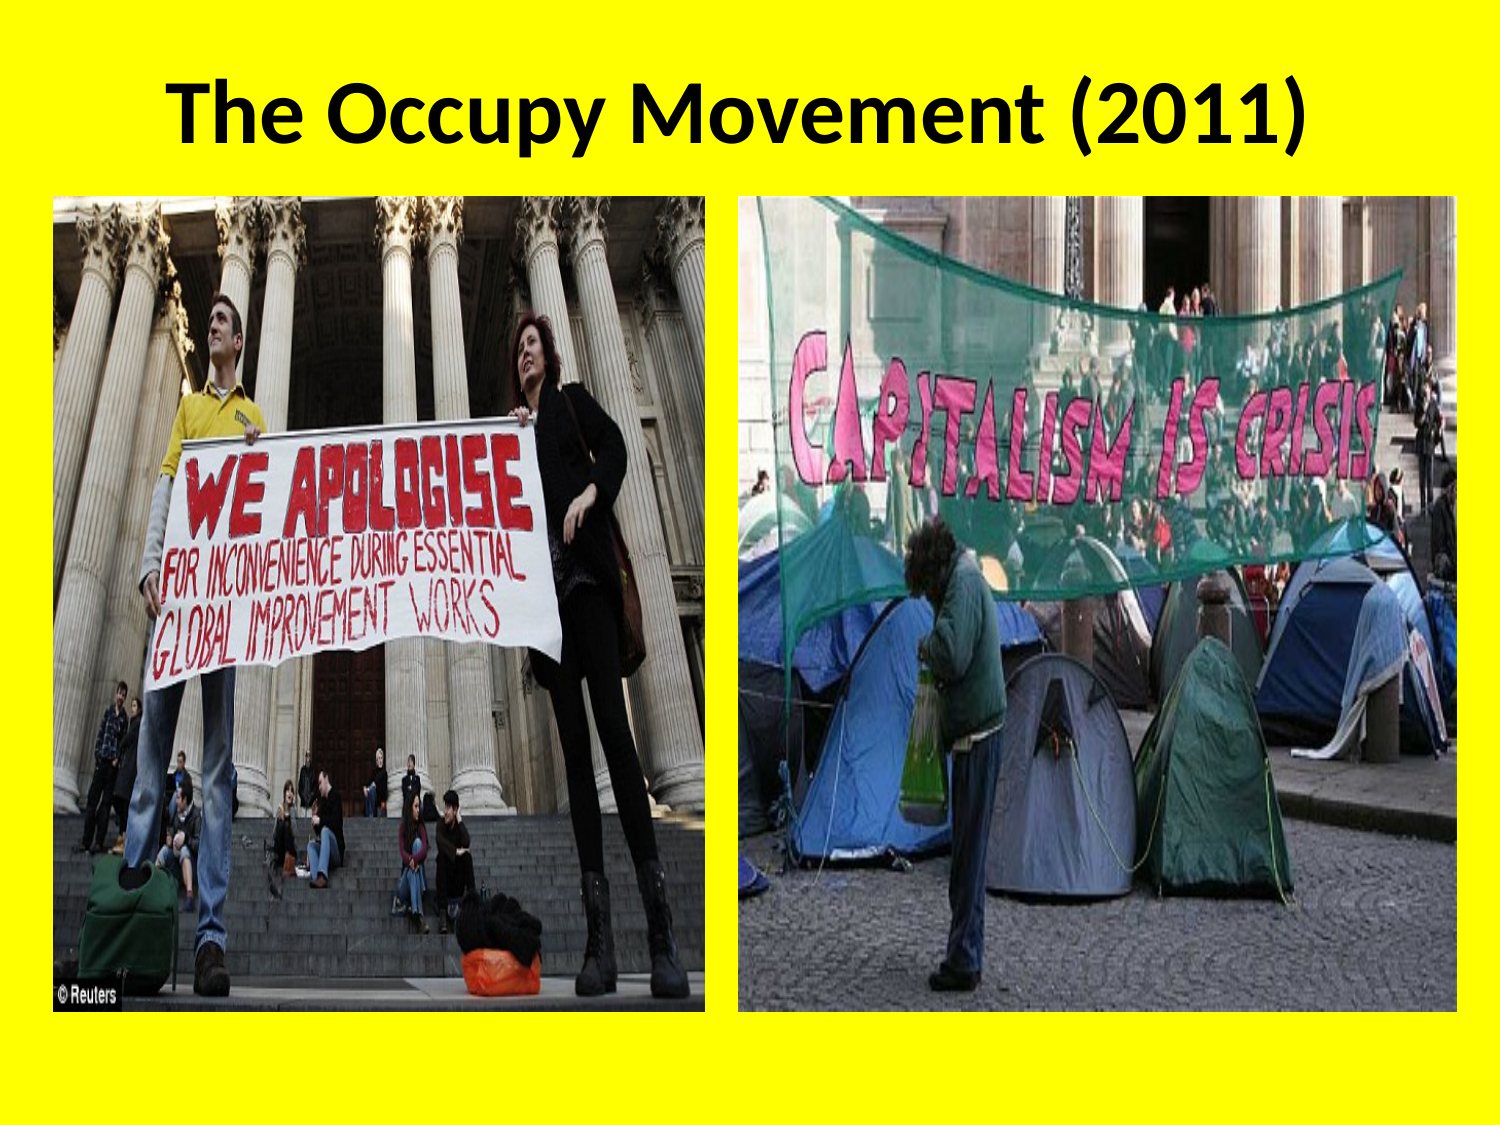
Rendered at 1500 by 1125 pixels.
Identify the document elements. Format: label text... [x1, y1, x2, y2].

title The Occupy Movement (2011) [63, 13, 1414, 201]
picture [52, 195, 705, 1012]
picture [737, 195, 1458, 1012]
